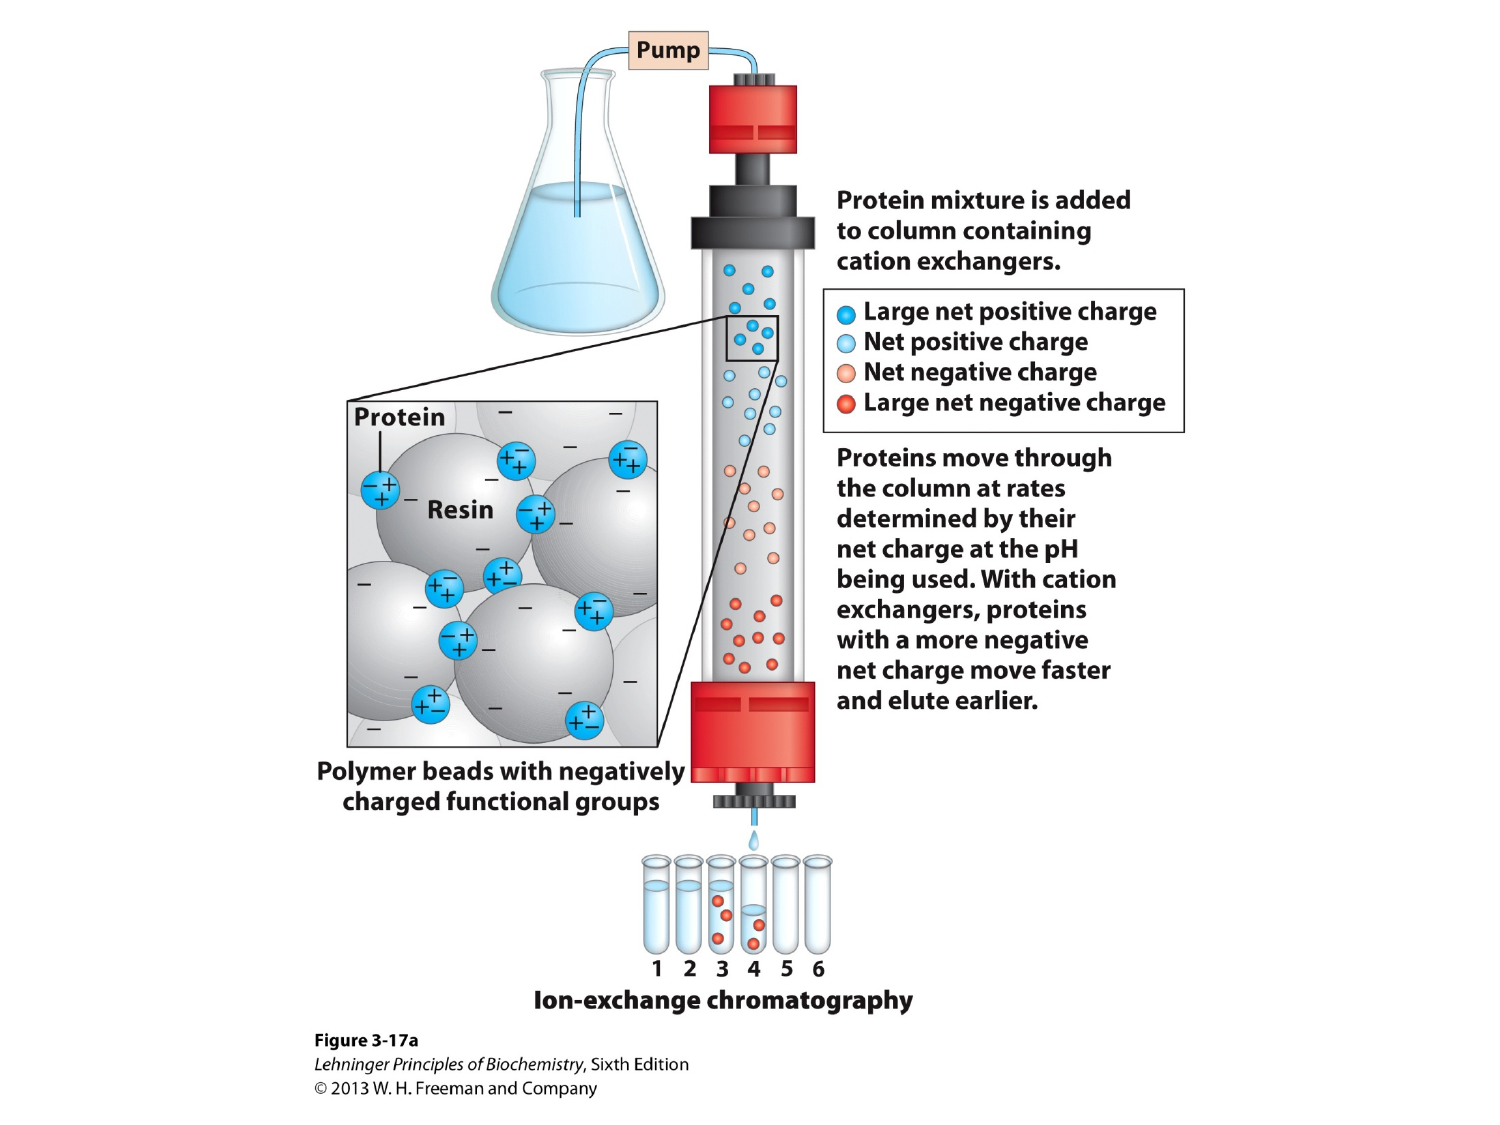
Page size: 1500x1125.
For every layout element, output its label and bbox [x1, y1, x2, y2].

picture [310, 24, 1190, 1101]
